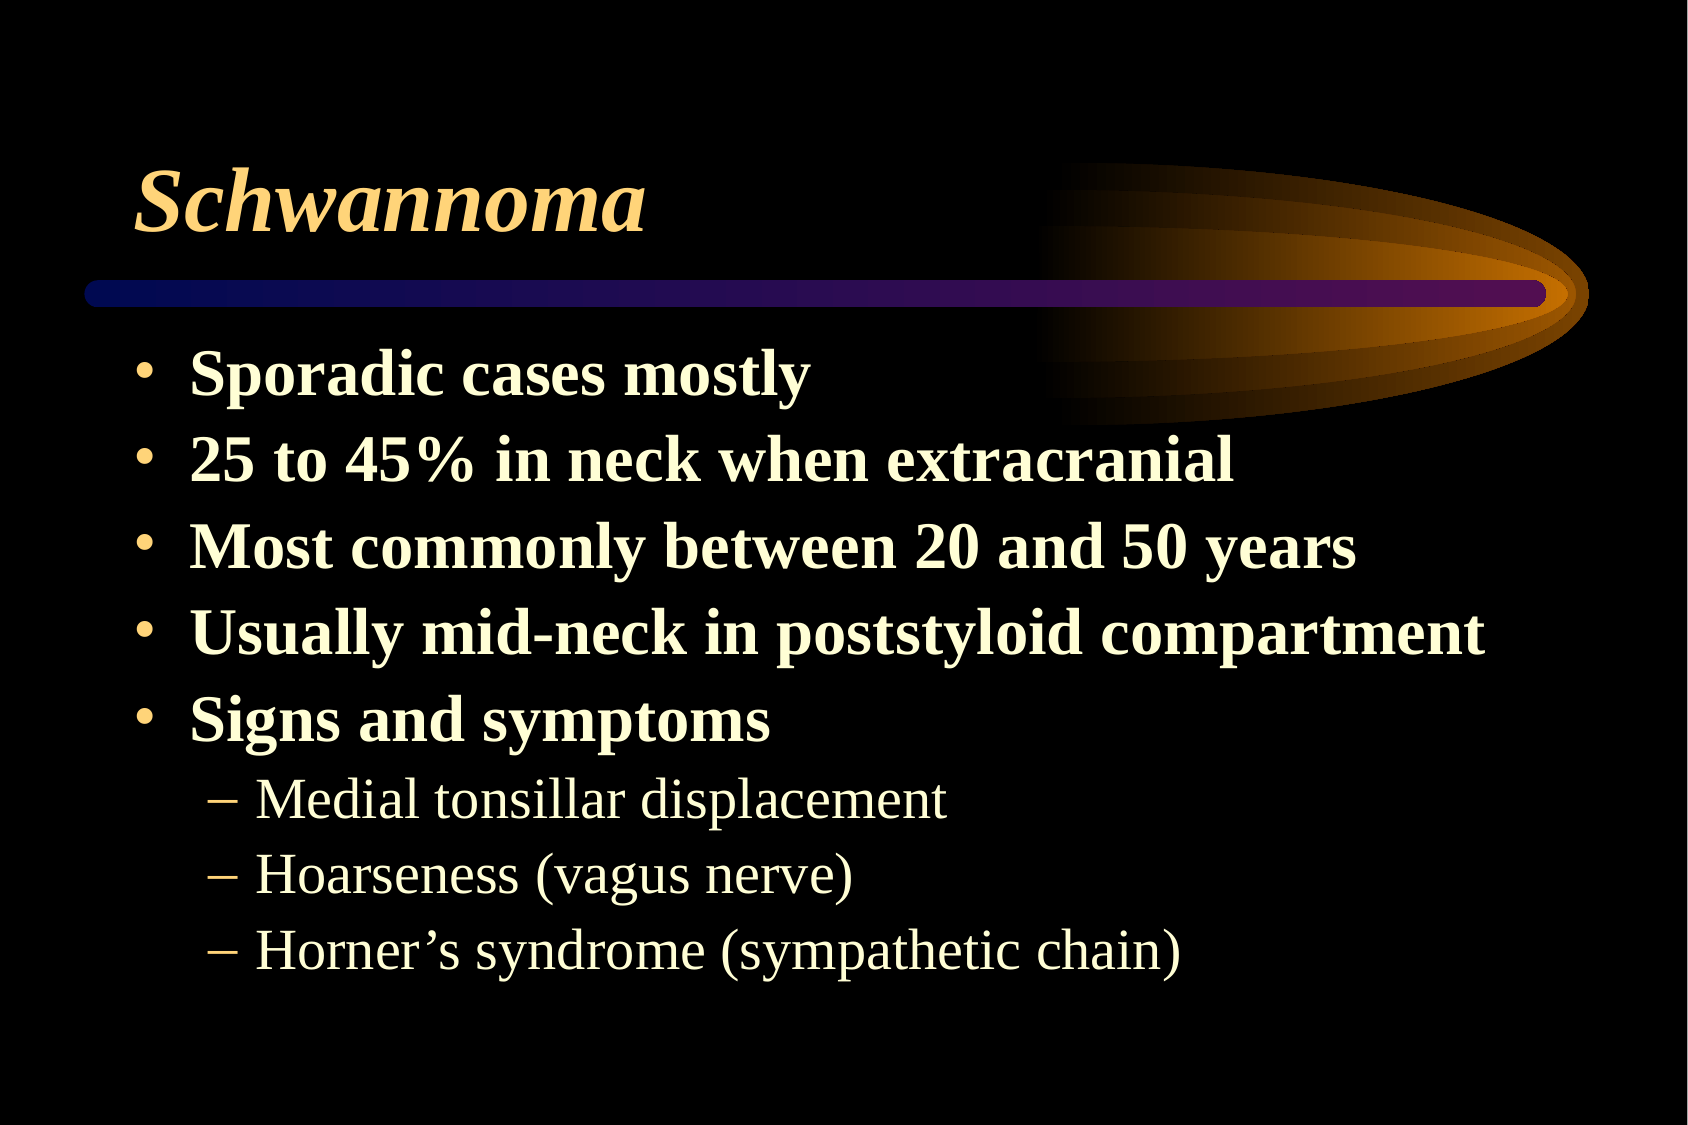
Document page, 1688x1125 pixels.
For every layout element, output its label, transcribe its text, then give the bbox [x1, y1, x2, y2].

title Schwannoma [126, 0, 1562, 251]
list Sporadic cases mostly 25 to 45% in neck when extracranial Most commonly between 20 and 50 years Usually mid-neck in poststyloid compartment Signs and symptoms Medial tonsillar displacement Hoarseness (vagus nerve) Horner’s syndrome (sympathetic chain) [126, 336, 1562, 1125]
